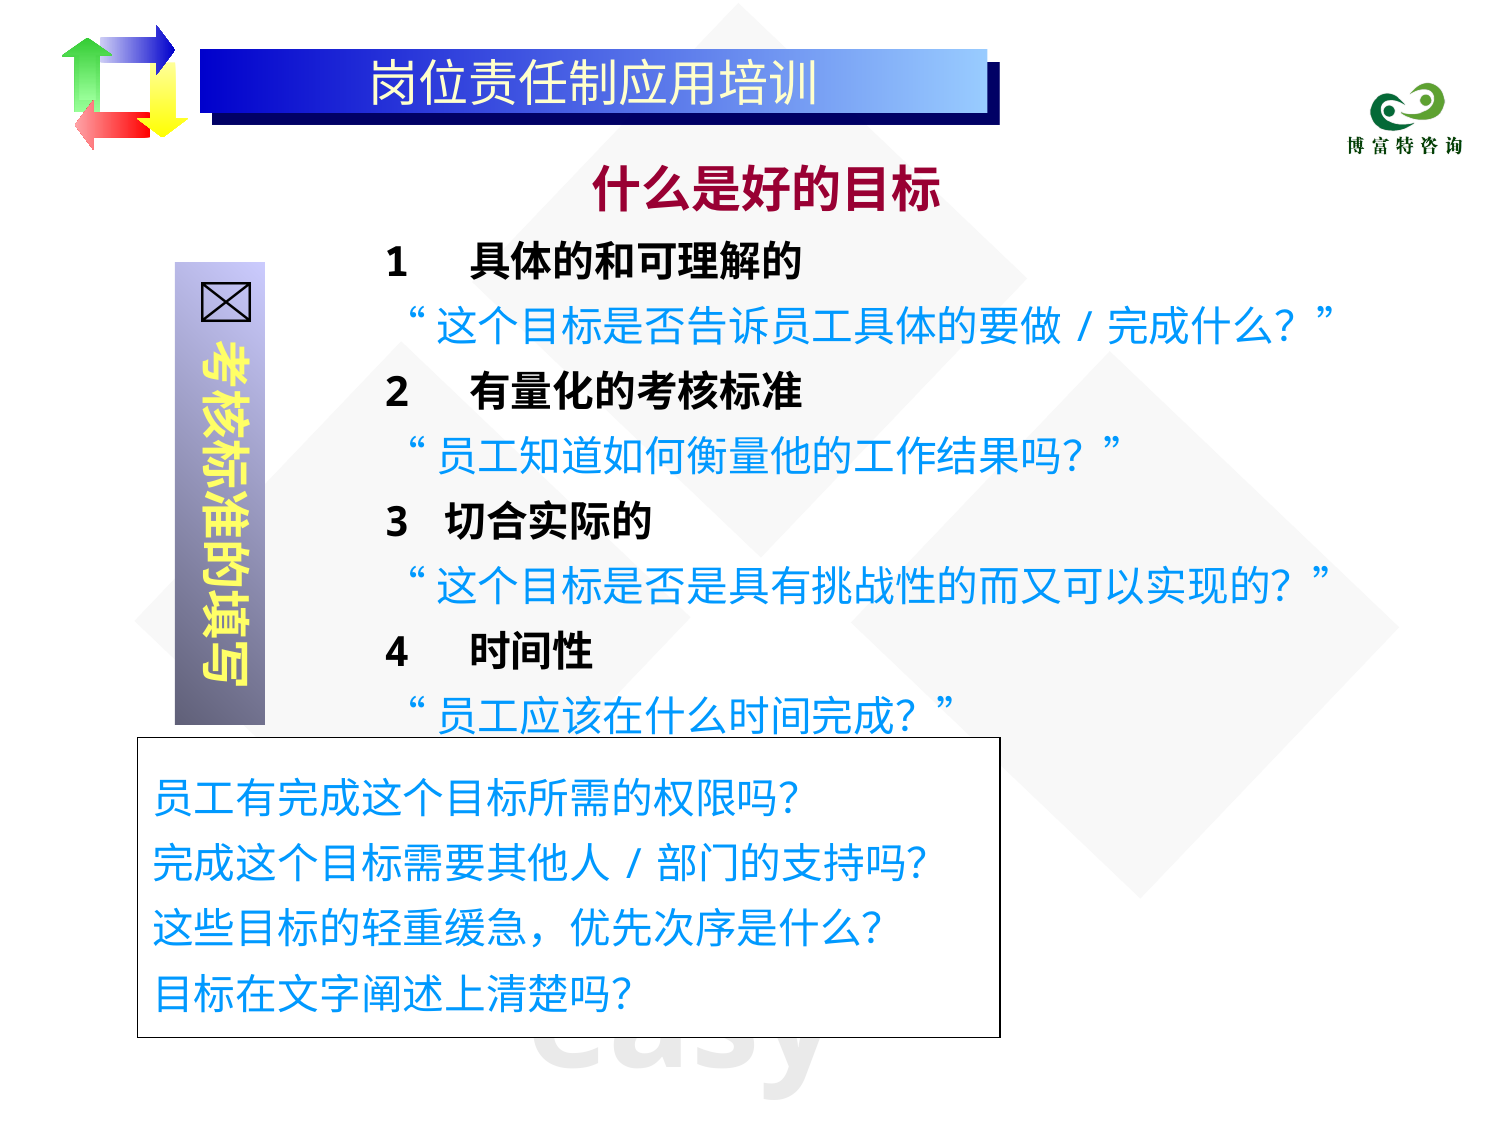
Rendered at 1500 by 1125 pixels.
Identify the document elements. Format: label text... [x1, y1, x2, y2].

text_box 1 具体的和可理解的 “这个目标是否告诉员工具体的要做/完成什么？” 2 有量化的考核标准 “员工知道如何衡量他的工作结果吗？” 3 切合实际的 “这个目标是否是具有挑战性的而又可以实现的？” 4 时间性 “员工应该在什么时间完成？” [369, 212, 1373, 748]
text_box 员工有完成这个目标所需的权限吗？ 完成这个目标需要其他人/部门的支持吗？ 这些目标的轻重缓急，优先次序是什么？ 目标在文字阐述上清楚吗？ [137, 749, 964, 1025]
text_box 什么是好的目标 [576, 150, 957, 212]
picture [1333, 82, 1481, 157]
text_box 考核标准的填写 [174, 262, 265, 725]
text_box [62, 24, 988, 150]
text_box [137, 737, 1000, 1038]
